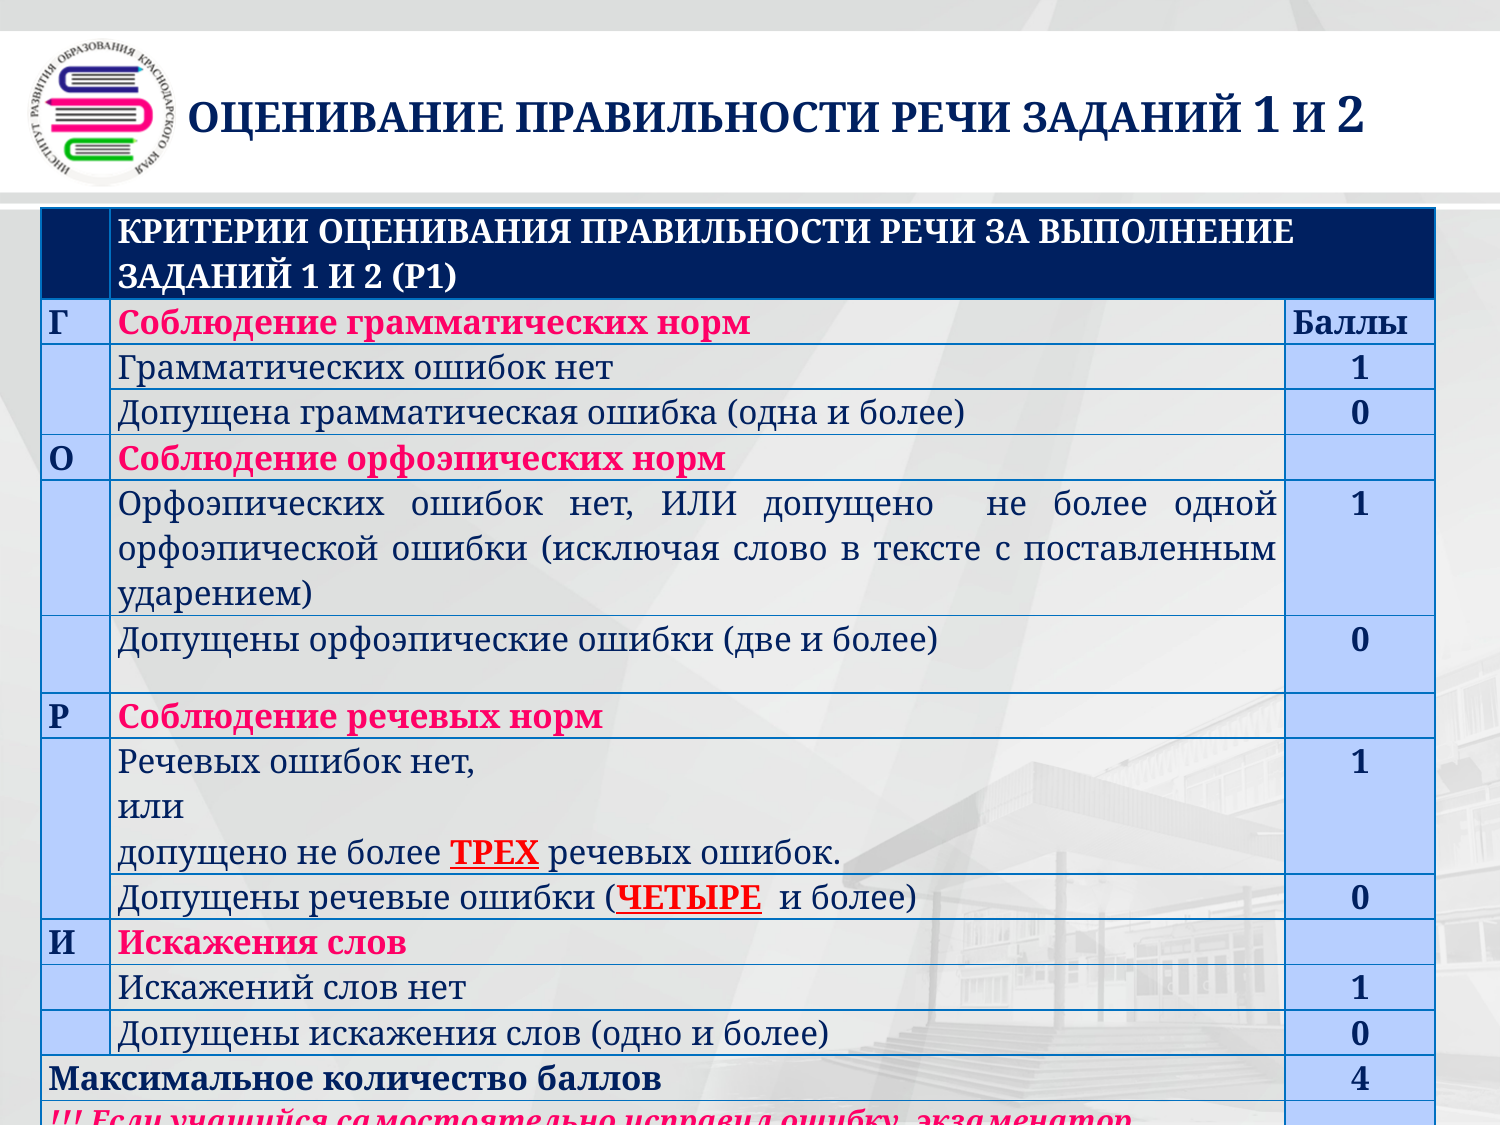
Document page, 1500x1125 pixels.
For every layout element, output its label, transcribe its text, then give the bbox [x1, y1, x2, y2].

table_cell [42, 345, 109, 434]
table_cell 1 [1286, 965, 1434, 1009]
table_cell [1286, 694, 1434, 737]
table_cell 4 [1286, 1056, 1434, 1100]
table_cell [42, 616, 109, 692]
title [88, 42, 1439, 159]
table_cell Соблюдение грамматических норм [111, 300, 1284, 343]
table_cell И [42, 920, 109, 964]
table_cell [1286, 920, 1434, 964]
table_cell Соблюдение речевых норм [111, 694, 1284, 737]
table_cell Грамматических ошибок нет [111, 345, 1284, 388]
table_cell 0 [1286, 875, 1434, 918]
table_cell [1286, 435, 1434, 479]
table_cell Искажения слов [111, 920, 1284, 964]
table_cell Допущены искажения слов (одно и более) [111, 1011, 1284, 1054]
table_cell Допущены орфоэпические ошибки (две и более) [111, 616, 1284, 692]
table_cell Г [42, 300, 109, 343]
table_cell Допущены речевые ошибки (четыре и более) [111, 875, 1284, 918]
text_box Оценивание правильности речи ЗАДАНИЙ 1 и 2 [185, 64, 1500, 161]
table_cell !!! Если учащийся самостоятельно исправил ошибку, экзаменатор не должен ее фиксировать (Методические рекомендации ФИПИ, проект, стр.24) [42, 1101, 1284, 1125]
table_cell 1 [1286, 345, 1434, 388]
picture [0, 0, 1500, 1125]
table_cell [42, 1011, 109, 1054]
table_cell [42, 965, 109, 1009]
table_cell 0 [1286, 616, 1434, 692]
table_cell [42, 481, 109, 615]
table_cell Искажений слов нет [111, 965, 1284, 1009]
table_header [42, 209, 109, 298]
table_header Критерии оценивания правильности речи за выполнение заданий 1 и 2 (Р1) [111, 209, 1434, 298]
table_cell Р [42, 694, 109, 737]
table_cell О [42, 435, 109, 479]
table_cell 0 [1286, 1011, 1434, 1054]
table_cell Соблюдение орфоэпических норм [111, 435, 1284, 479]
table_cell Речевых ошибок нет, или допущено не более трех речевых ошибок. [111, 739, 1284, 873]
table_cell [42, 739, 109, 918]
table_cell [1286, 1101, 1434, 1125]
table_cell 1 [1286, 481, 1434, 615]
table_cell Орфоэпических ошибок нет, или допущено не более одной орфоэпической ошибки (исключая слово в тексте с поставленным ударением) [111, 481, 1284, 615]
table_cell Максимальное количество баллов [42, 1056, 1284, 1100]
table_cell 0 [1286, 390, 1434, 434]
table_cell Баллы [1286, 300, 1434, 343]
table_cell Допущена грамматическая ошибка (одна и более) [111, 390, 1284, 434]
table_cell 1 [1286, 739, 1434, 873]
